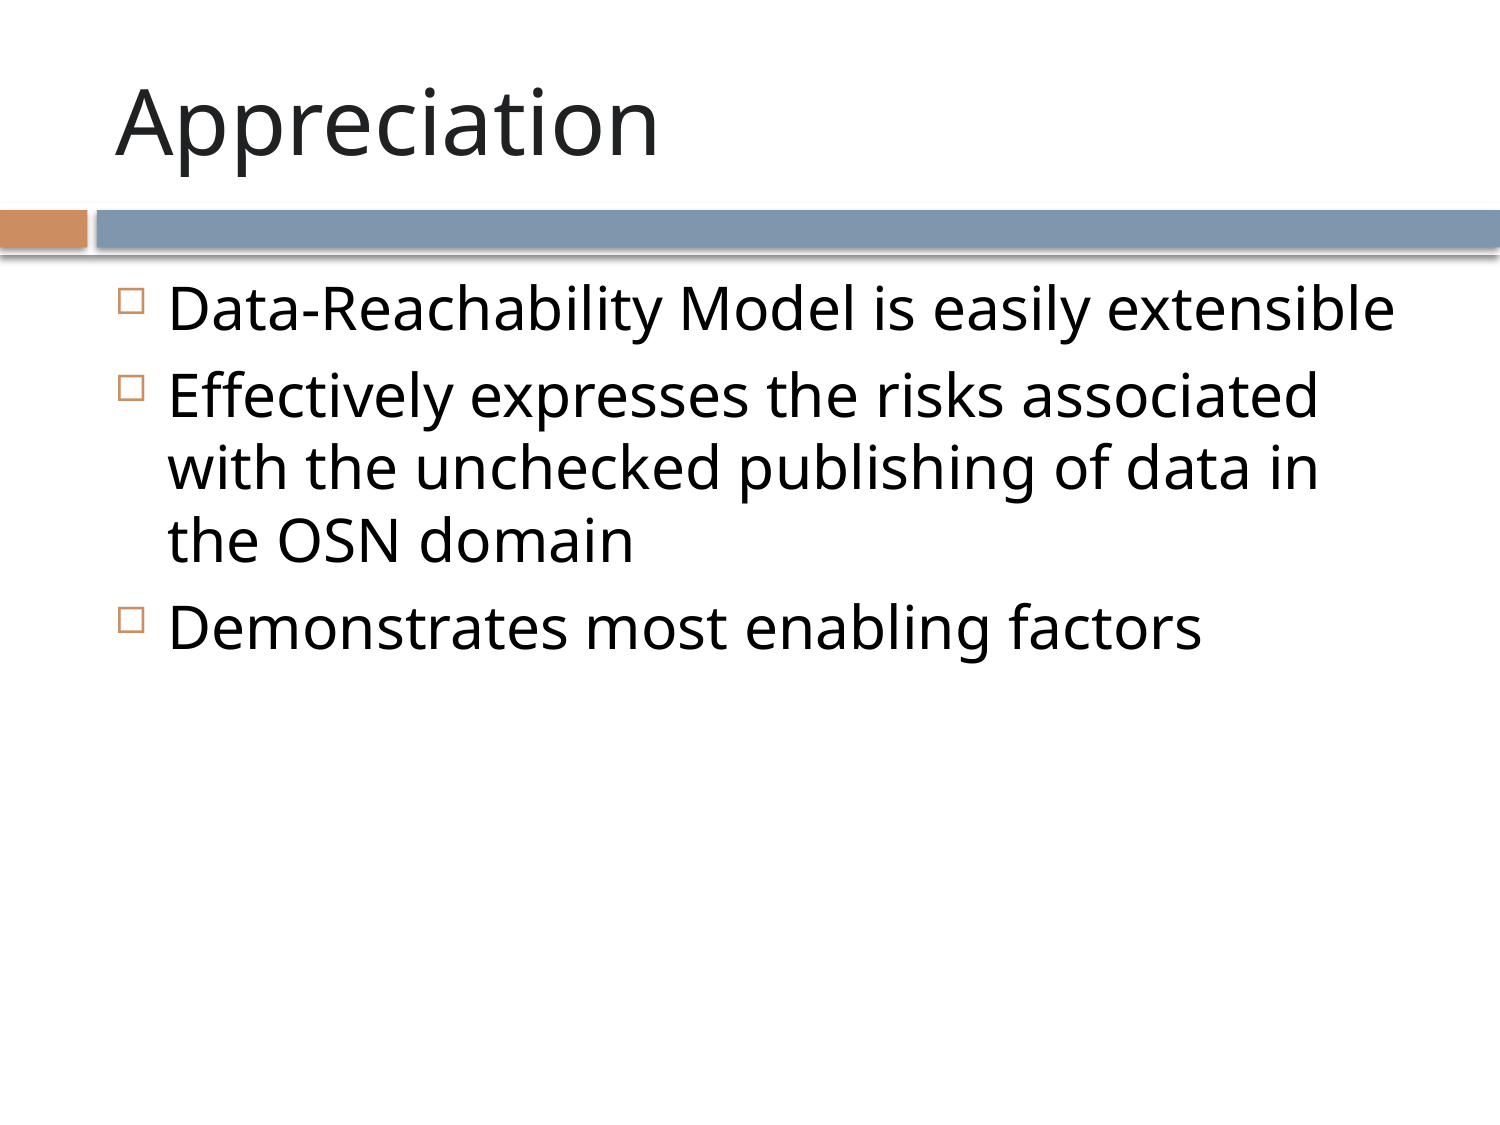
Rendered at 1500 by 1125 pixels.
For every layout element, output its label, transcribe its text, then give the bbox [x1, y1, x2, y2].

title Appreciation [100, 37, 1438, 200]
list Data-Reachability Model is easily extensible Effectively expresses the risks associated with the unchecked publishing of data in the OSN domain Demonstrates most enabling factors [100, 262, 1438, 1000]
